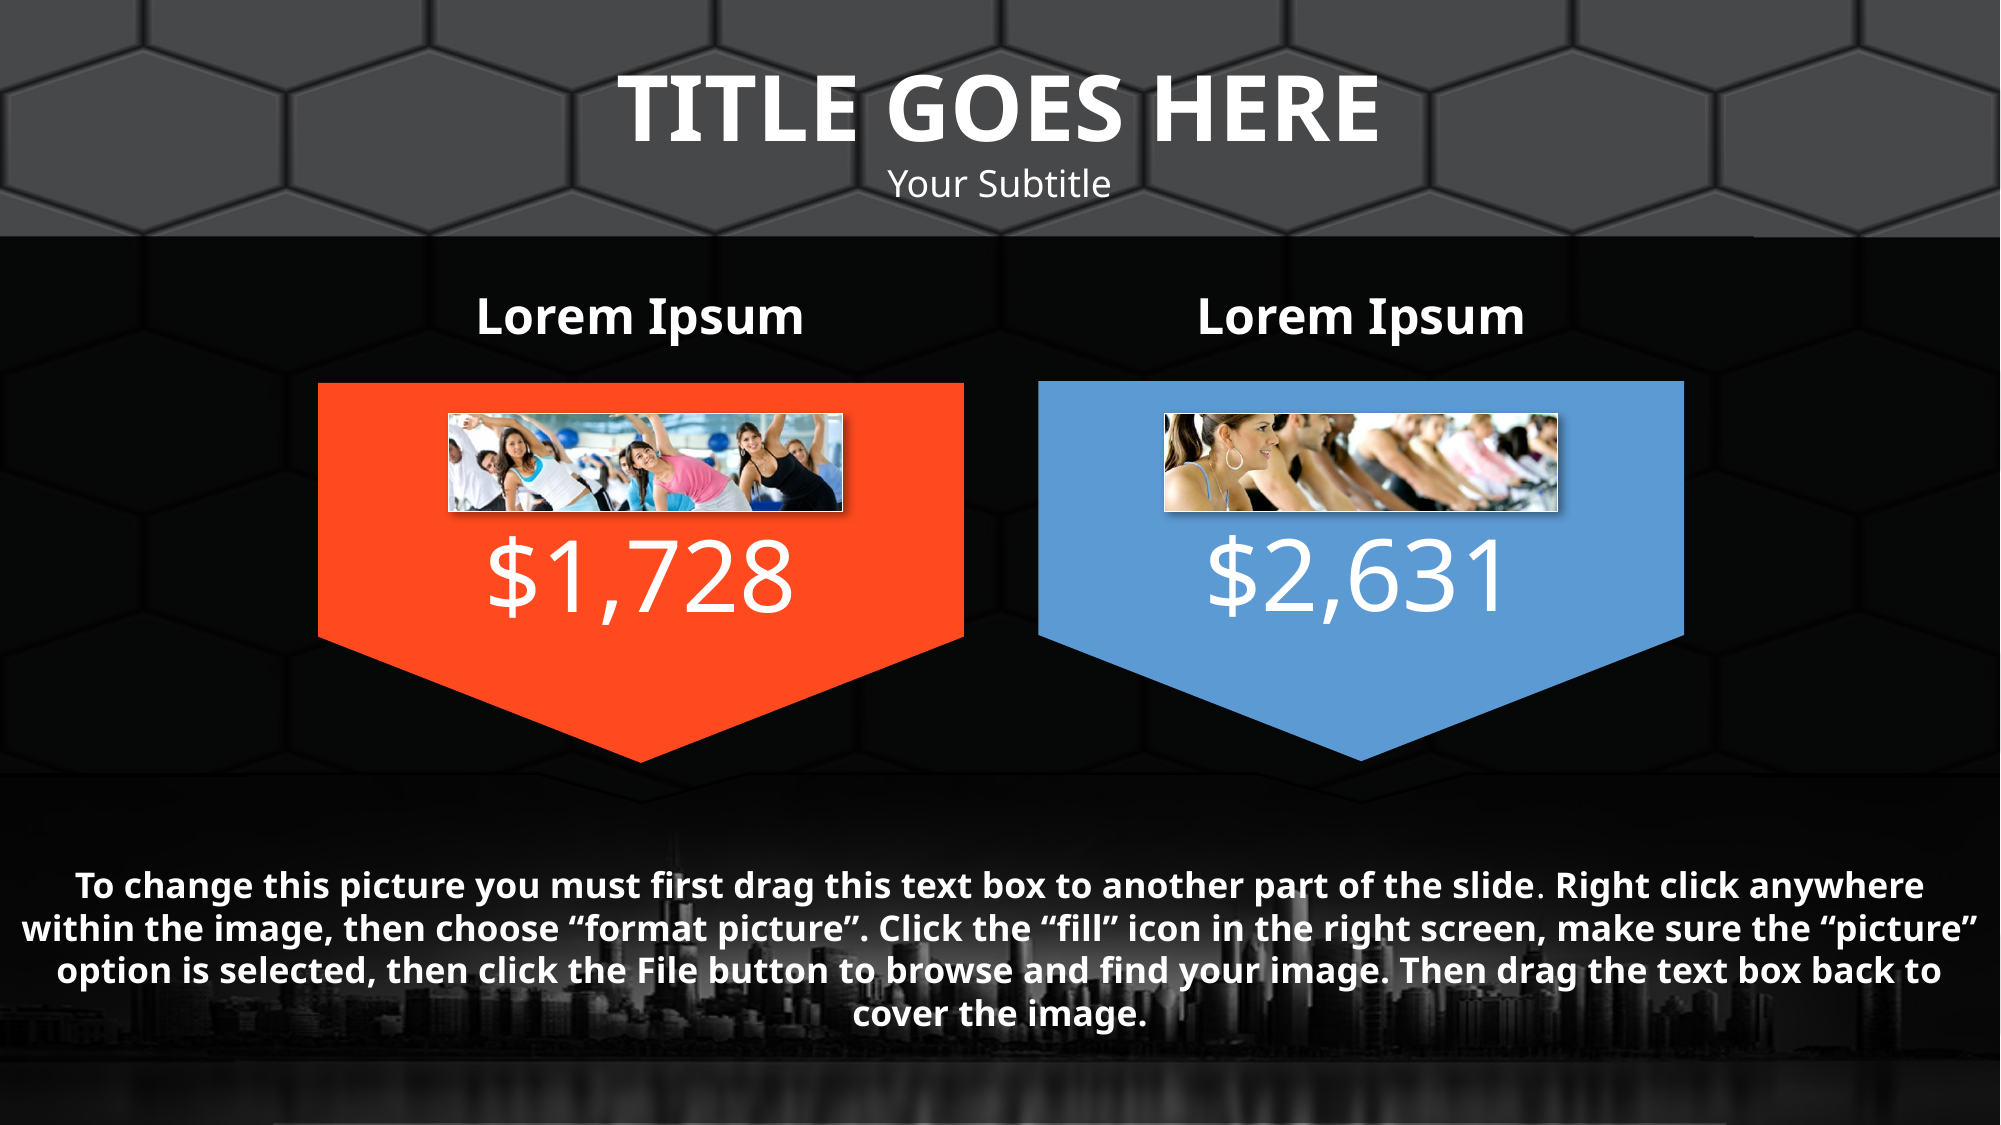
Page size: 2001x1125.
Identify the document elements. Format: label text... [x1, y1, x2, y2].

text_box $2,631 [1037, 380, 1686, 763]
text_box Lorem Ipsum [1183, 284, 1540, 345]
text_box Lorem Ipsum [462, 284, 819, 345]
text_box TITLE GOES HERE Your Subtitle [548, 42, 1452, 212]
text_box $1,728 [316, 381, 965, 765]
picture [1164, 413, 1558, 512]
picture [448, 413, 843, 512]
text_box [0, 235, 2000, 806]
text_box To change this picture you must first drag this text box to another part of the slide. Right click anywhere within the image, then choose “format picture”. Click the “fill” icon in the right screen, make sure the “picture” option is selected, then click the File button to browse and find your image. Then drag the text box back to cover the image. [0, 777, 2000, 1125]
